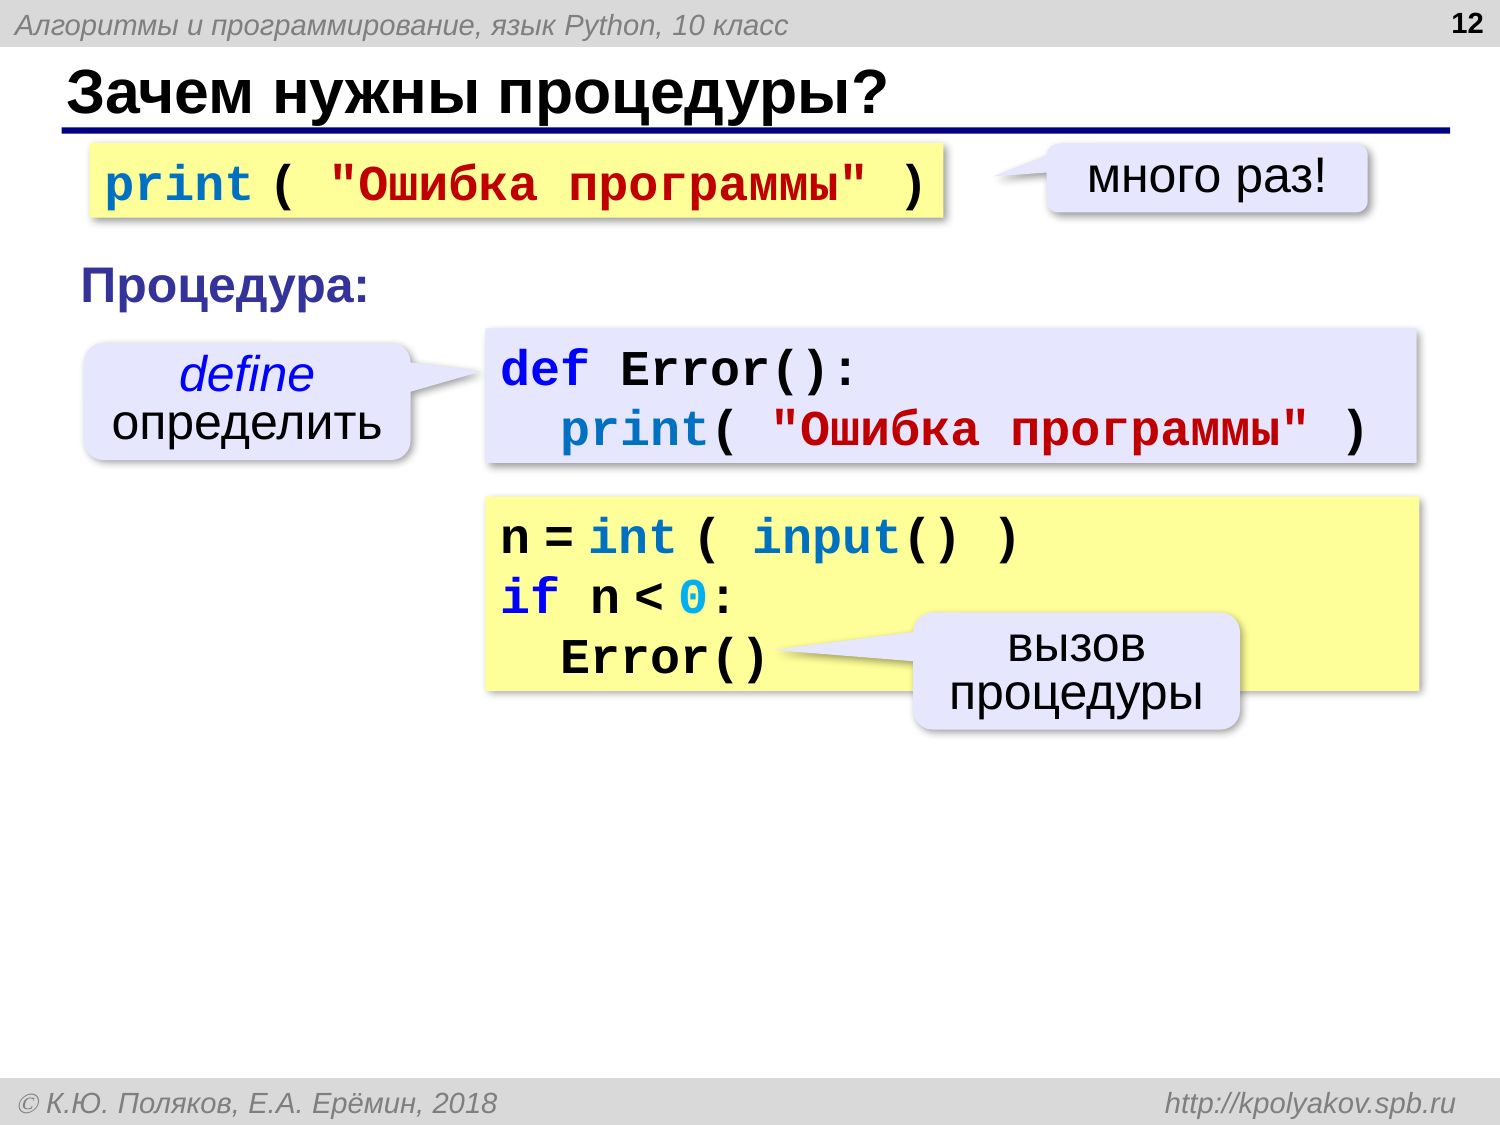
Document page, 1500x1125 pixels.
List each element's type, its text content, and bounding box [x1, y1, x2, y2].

text_box n = int ( input() ) if n < 0: Error() [485, 496, 1420, 692]
text_box print ( "Ошибка программы" ) [89, 142, 944, 218]
text_box def Error(): print( "Ошибка программы" ) [485, 328, 1417, 463]
title Зачем нужны процедуры? [51, 49, 1425, 127]
text_box вызов процедуры [772, 612, 1241, 730]
text_box define определить [83, 342, 481, 461]
text_box Процедура: [65, 244, 386, 320]
text_box много раз! [992, 143, 1368, 213]
slide_number 12 [1148, 0, 1500, 75]
